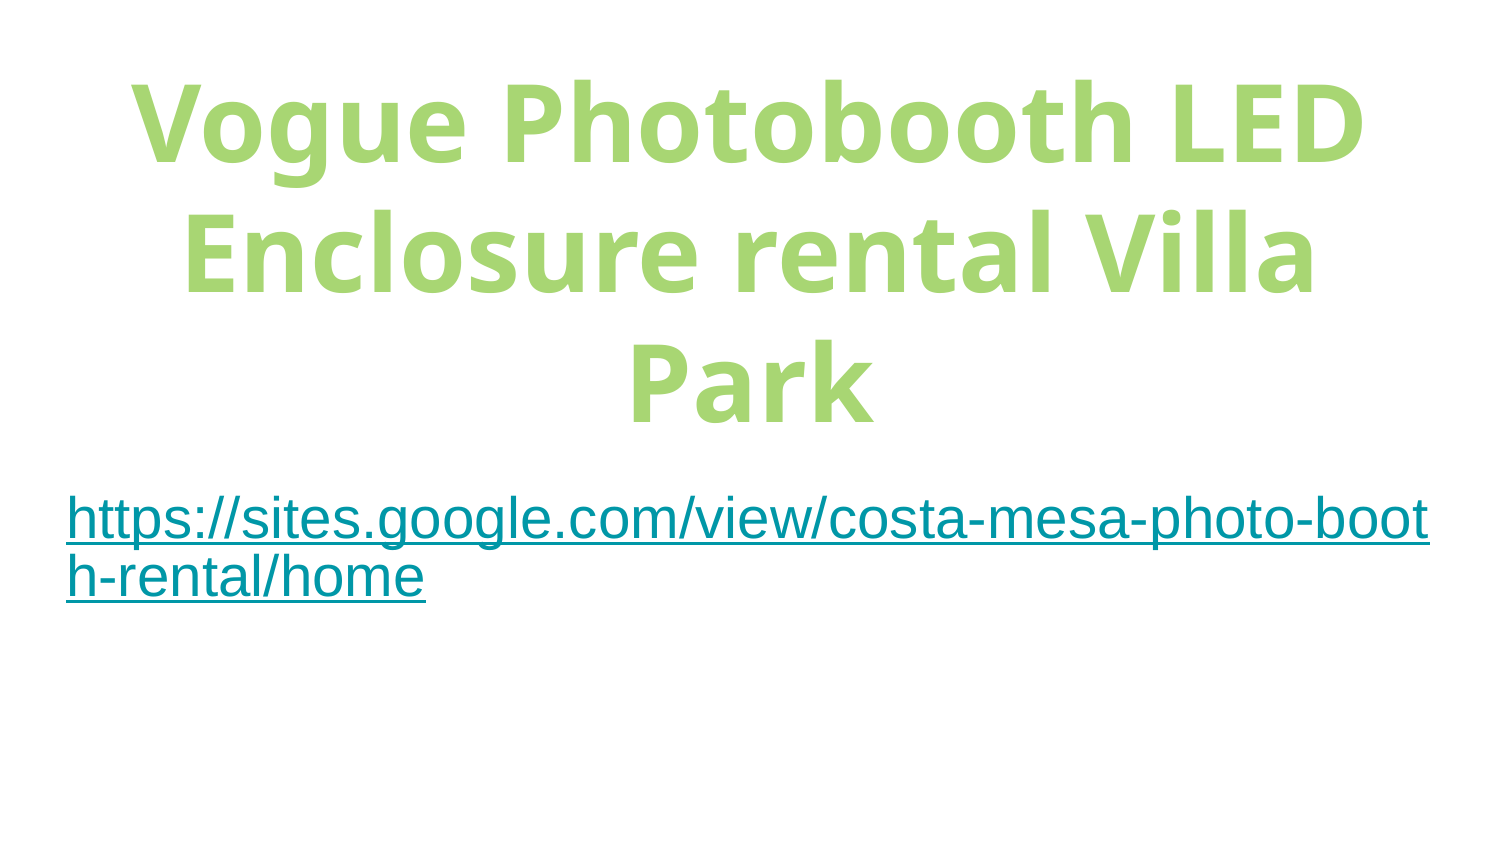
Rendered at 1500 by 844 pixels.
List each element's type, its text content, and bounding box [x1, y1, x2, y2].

subtitle https://sites.google.com/view/costa-mesa-photo-booth-rental/home [51, 464, 1449, 595]
title Vogue Photobooth LED Enclosure rental Villa Park [51, 122, 1449, 459]
